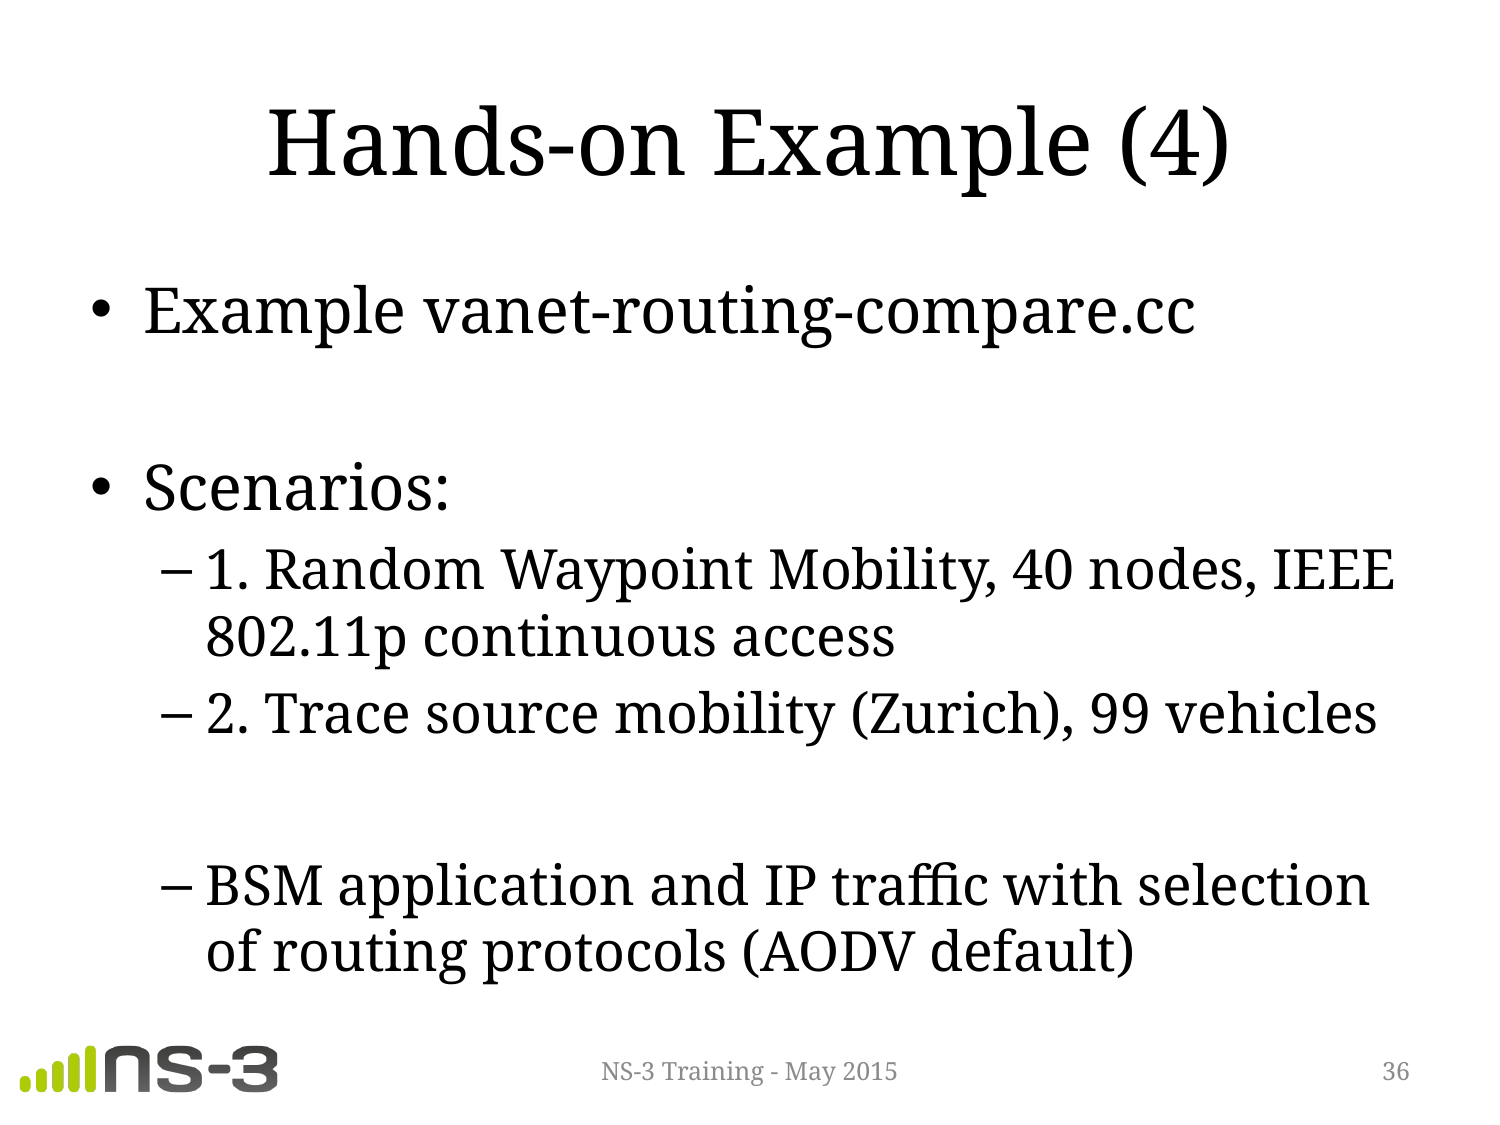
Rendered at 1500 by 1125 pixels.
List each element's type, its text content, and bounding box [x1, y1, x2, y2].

list Example vanet-routing-compare.cc Scenarios: 1. Random Waypoint Mobility, 40 nodes, IEEE 802.11p continuous access 2. Trace source mobility (Zurich), 99 vehicles BSM application and IP traffic with selection of routing protocols (AODV default) [75, 262, 1425, 1005]
footer NS-3 Training - May 2015 [512, 1042, 988, 1103]
picture [0, 1033, 296, 1103]
title Hands-on Example (4) [75, 45, 1425, 233]
slide_number 36 [1074, 1042, 1425, 1103]
